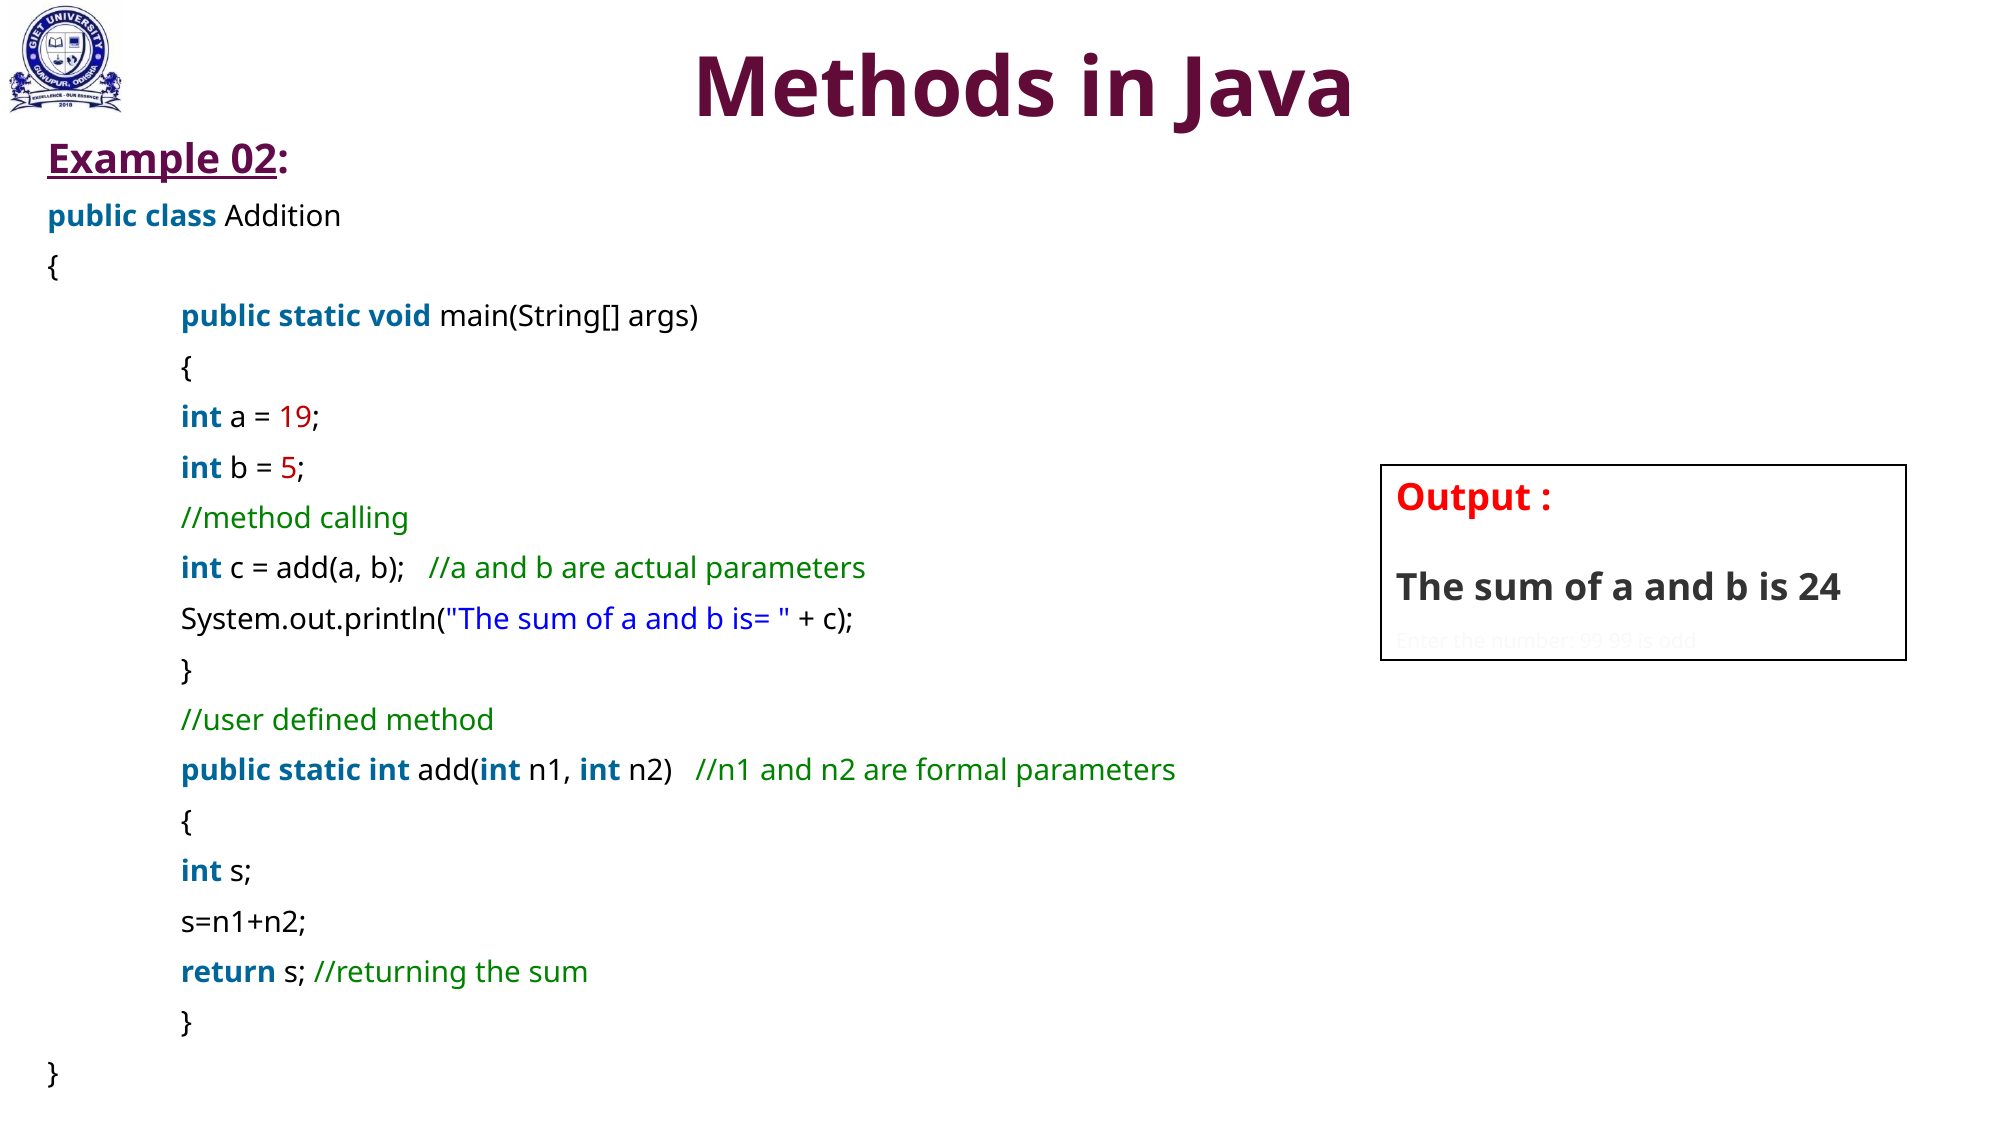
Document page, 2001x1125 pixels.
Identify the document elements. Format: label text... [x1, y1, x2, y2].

list Example 02: public class Addition { public static void main(String[] args) { int a = 19; int b = 5; //method calling int c = add(a, b); //a and b are actual parameters System.out.println("The sum of a and b is= " + c); } //user defined method public static int add(int n1, int n2) //n1 and n2 are formal parameters { int s; s=n1+n2; return s; //returning the sum } } [32, 130, 1240, 1102]
title Methods in Java [63, 35, 1860, 147]
picture [9, 0, 122, 113]
text_box Output : The sum of a and b is 24 Enter the number: 99 99 is odd [1380, 464, 1906, 660]
